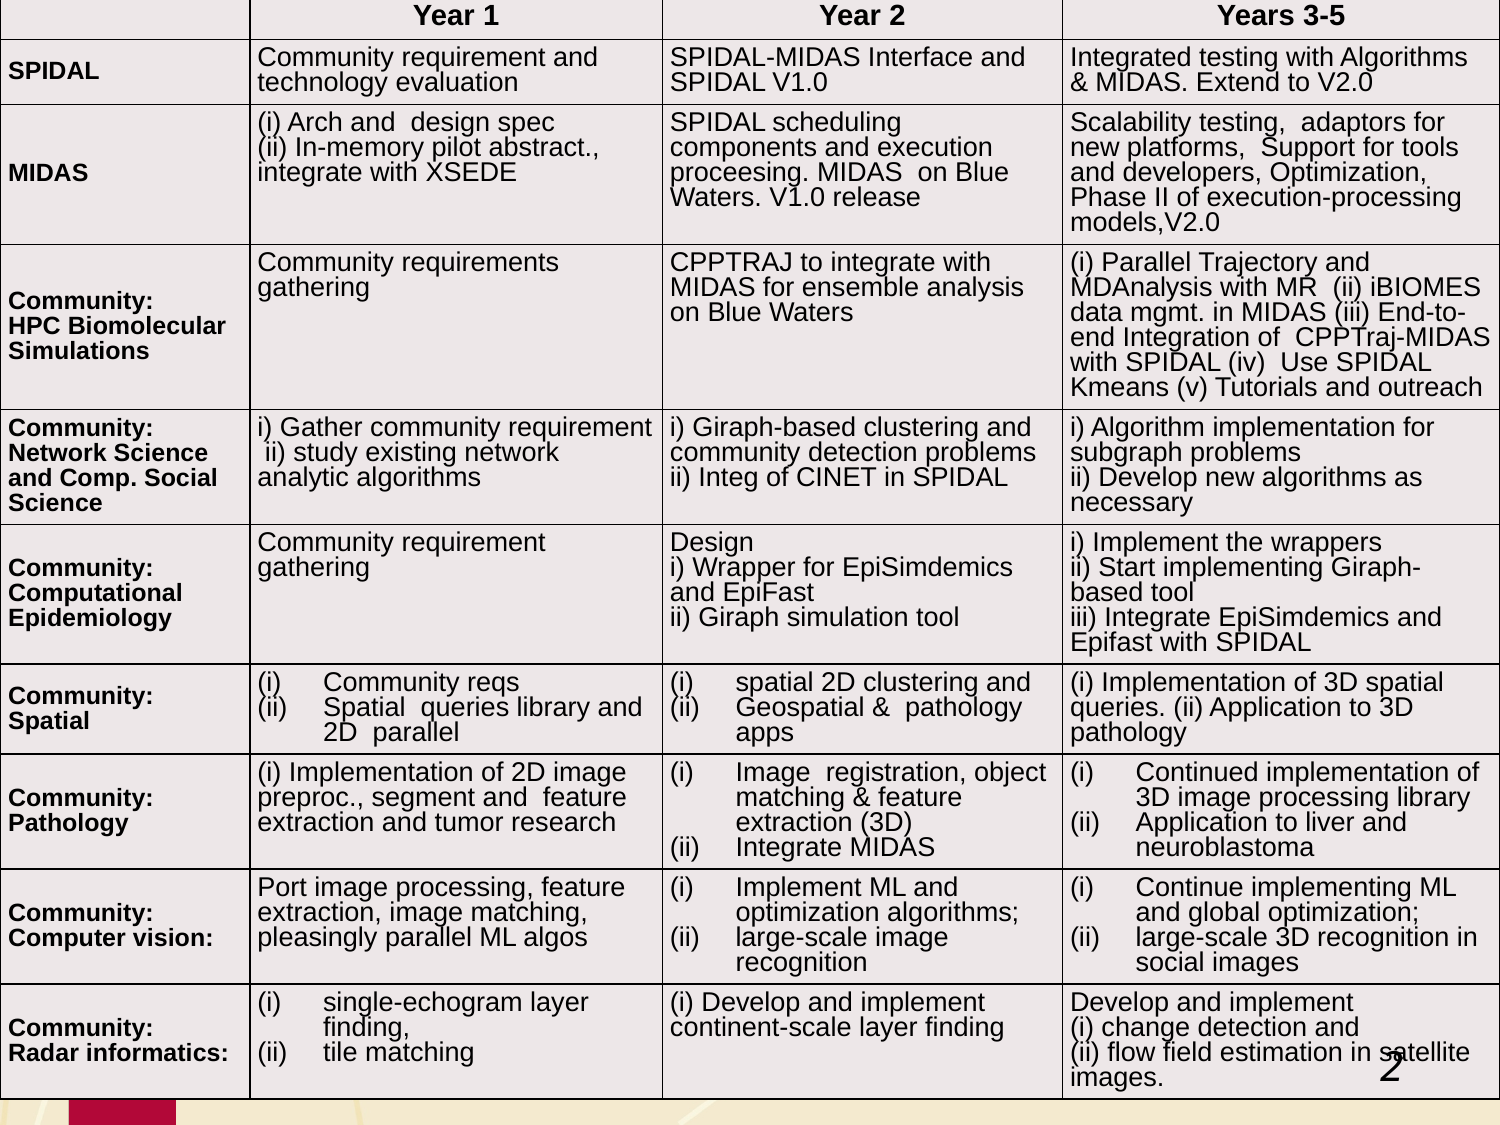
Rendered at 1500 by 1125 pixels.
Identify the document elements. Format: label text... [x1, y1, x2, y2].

table_cell i) Gather community requirement ii) study existing network analytic algorithms [251, 410, 662, 524]
table_cell SPIDAL-MIDAS Interface and SPIDAL V1.0 [663, 40, 1062, 104]
table_cell SPIDAL scheduling components and execution proceesing. MIDAS on Blue Waters. V1.0 release [663, 105, 1062, 244]
slide_number 2 [1365, 1032, 1474, 1081]
table_cell (i) Implementation of 2D image preproc., segment and feature extraction and tumor research [251, 755, 662, 868]
table_cell Implement ML and optimization algorithms; large-scale image recognition [663, 870, 1062, 983]
table_cell Develop and implement (i) change detection and (ii) flow field estimation in satellite images. [1063, 985, 1499, 1098]
table_cell single-echogram layer finding, tile matching [251, 985, 662, 1098]
table_cell i) Giraph-based clustering and community detection problems ii) Integ of CINET in SPIDAL [663, 410, 1062, 524]
table_cell Image registration, object matching & feature extraction (3D) Integrate MIDAS [663, 755, 1062, 868]
table_cell CPPTRAJ to integrate with MIDAS for ensemble analysis on Blue Waters [663, 245, 1062, 409]
table_cell Design i) Wrapper for EpiSimdemics and EpiFast ii) Giraph simulation tool [663, 525, 1062, 663]
table_cell i) Algorithm implementation for subgraph problems ii) Develop new algorithms as necessary [1063, 410, 1499, 524]
table_cell (i) Develop and implement continent-scale layer finding [663, 985, 1062, 1098]
table_cell Community requirement gathering [251, 525, 662, 663]
table_cell Community: Spatial [1, 665, 249, 753]
table_cell Scalability testing, adaptors for new platforms, Support for tools and developers, Optimization, Phase II of execution-processing models,V2.0 [1063, 105, 1499, 244]
table_cell spatial 2D clustering and Geospatial & pathology apps [663, 665, 1062, 753]
table_cell Community requirement and technology evaluation [251, 40, 662, 104]
table_cell Continued implementation of 3D image processing library Application to liver and neuroblastoma [1063, 755, 1499, 868]
table_cell i) Implement the wrappers ii) Start implementing Giraph-based tool iii) Integrate EpiSimdemics and Epifast with SPIDAL [1063, 525, 1499, 663]
table_cell (i) Arch and design spec (ii) In-memory pilot abstract., integrate with XSEDE [251, 105, 662, 244]
table_cell MIDAS [1, 105, 249, 244]
table_cell Port image processing, feature extraction, image matching, pleasingly parallel ML algos [251, 870, 662, 983]
table_cell (i) Parallel Trajectory and MDAnalysis with MR (ii) iBIOMES data mgmt. in MIDAS (iii) End-to-end Integration of CPPTraj-MIDAS with SPIDAL (iv) Use SPIDAL Kmeans (v) Tutorials and outreach [1063, 245, 1499, 409]
picture [0, 1100, 1500, 1125]
table_cell Community: Radar informatics: [1, 985, 249, 1098]
table_cell Community requirements gathering [251, 245, 662, 409]
table_cell (i) Implementation of 3D spatial queries. (ii) Application to 3D pathology [1063, 665, 1499, 753]
table_cell Community: HPC Biomolecular Simulations [1, 245, 249, 409]
table_cell Community: Computational Epidemiology [1, 525, 249, 663]
table_header Year 1 [251, 0, 662, 39]
table_cell Community: Pathology [1, 755, 249, 868]
table_cell Community reqs Spatial queries library and 2D parallel [251, 665, 662, 753]
table_cell Community: Network Science and Comp. Social Science [1, 410, 249, 524]
table_header Years 3-5 [1063, 0, 1499, 39]
table_header [1, 0, 249, 39]
table_cell Continue implementing ML and global optimization; large-scale 3D recognition in social images [1063, 870, 1499, 983]
table_cell Community: Computer vision: [1, 870, 249, 983]
table_header Year 2 [663, 0, 1062, 39]
table_cell Integrated testing with Algorithms & MIDAS. Extend to V2.0 [1063, 40, 1499, 104]
table_cell SPIDAL [1, 40, 249, 104]
